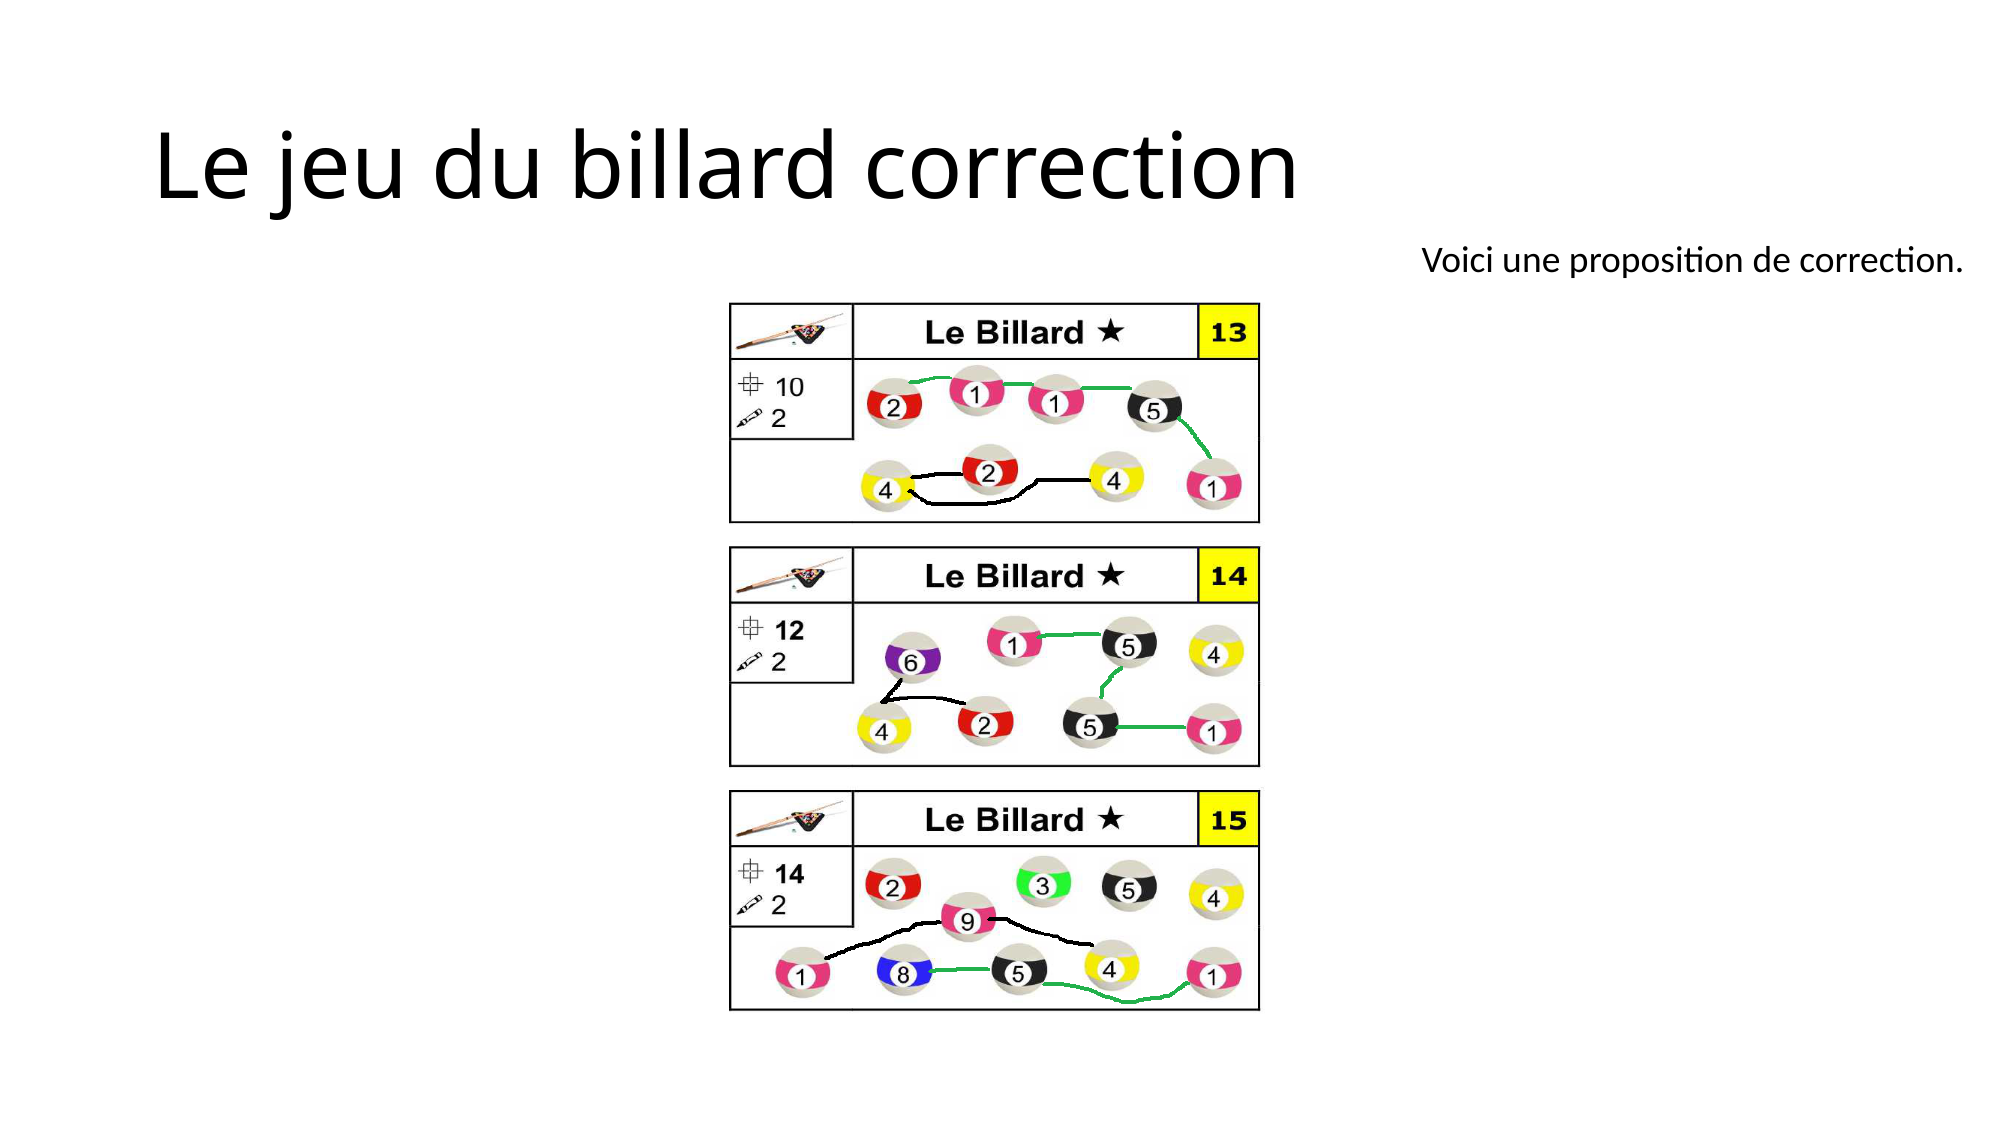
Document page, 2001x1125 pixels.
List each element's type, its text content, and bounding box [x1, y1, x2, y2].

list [708, 299, 1292, 1014]
title Le jeu du billard correction [137, 59, 1863, 278]
text_box Voici une proposition de correction. [1406, 228, 1981, 288]
